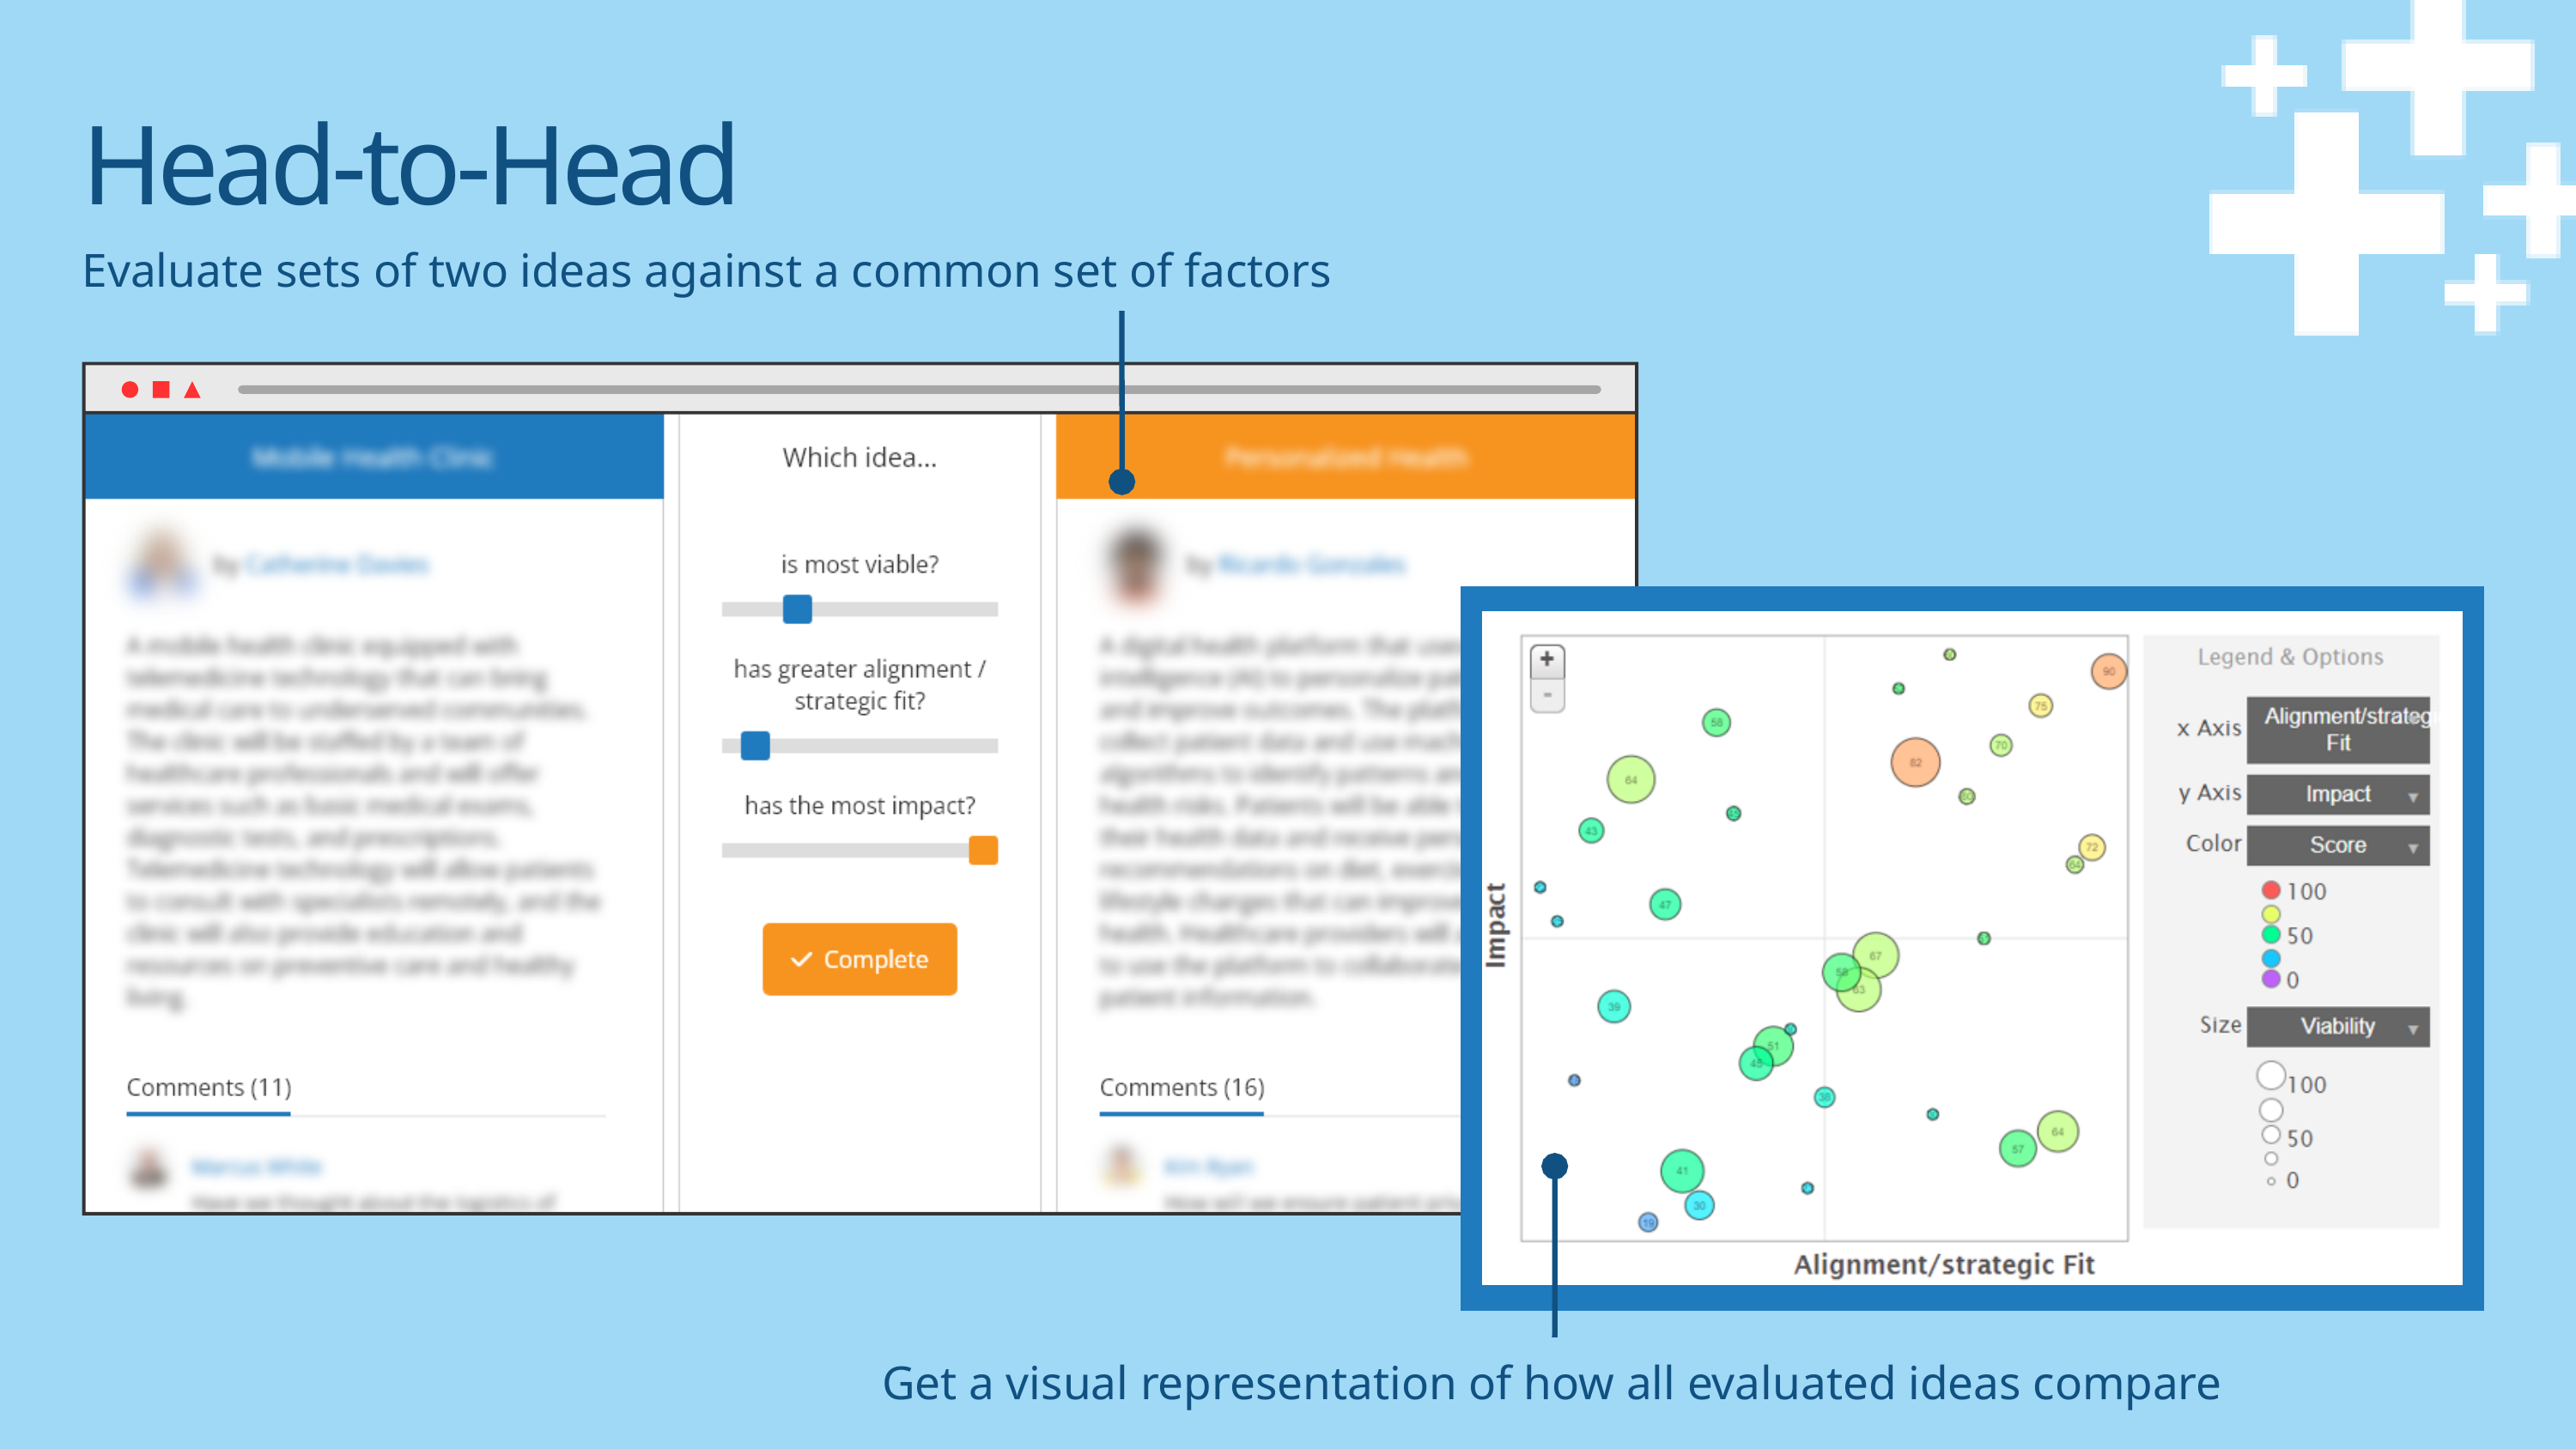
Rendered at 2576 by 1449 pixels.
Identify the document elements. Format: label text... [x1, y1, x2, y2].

text_box Evaluate sets of two ideas against a common set of factors [82, 245, 1639, 296]
text_box Get a visual representation of how all evaluated ideas compare [792, 1357, 2312, 1410]
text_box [1460, 585, 2485, 1311]
text_box Head-to-Head [82, 106, 1281, 227]
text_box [82, 361, 1639, 1216]
picture [1481, 610, 2463, 1286]
picture [2208, 0, 2576, 336]
